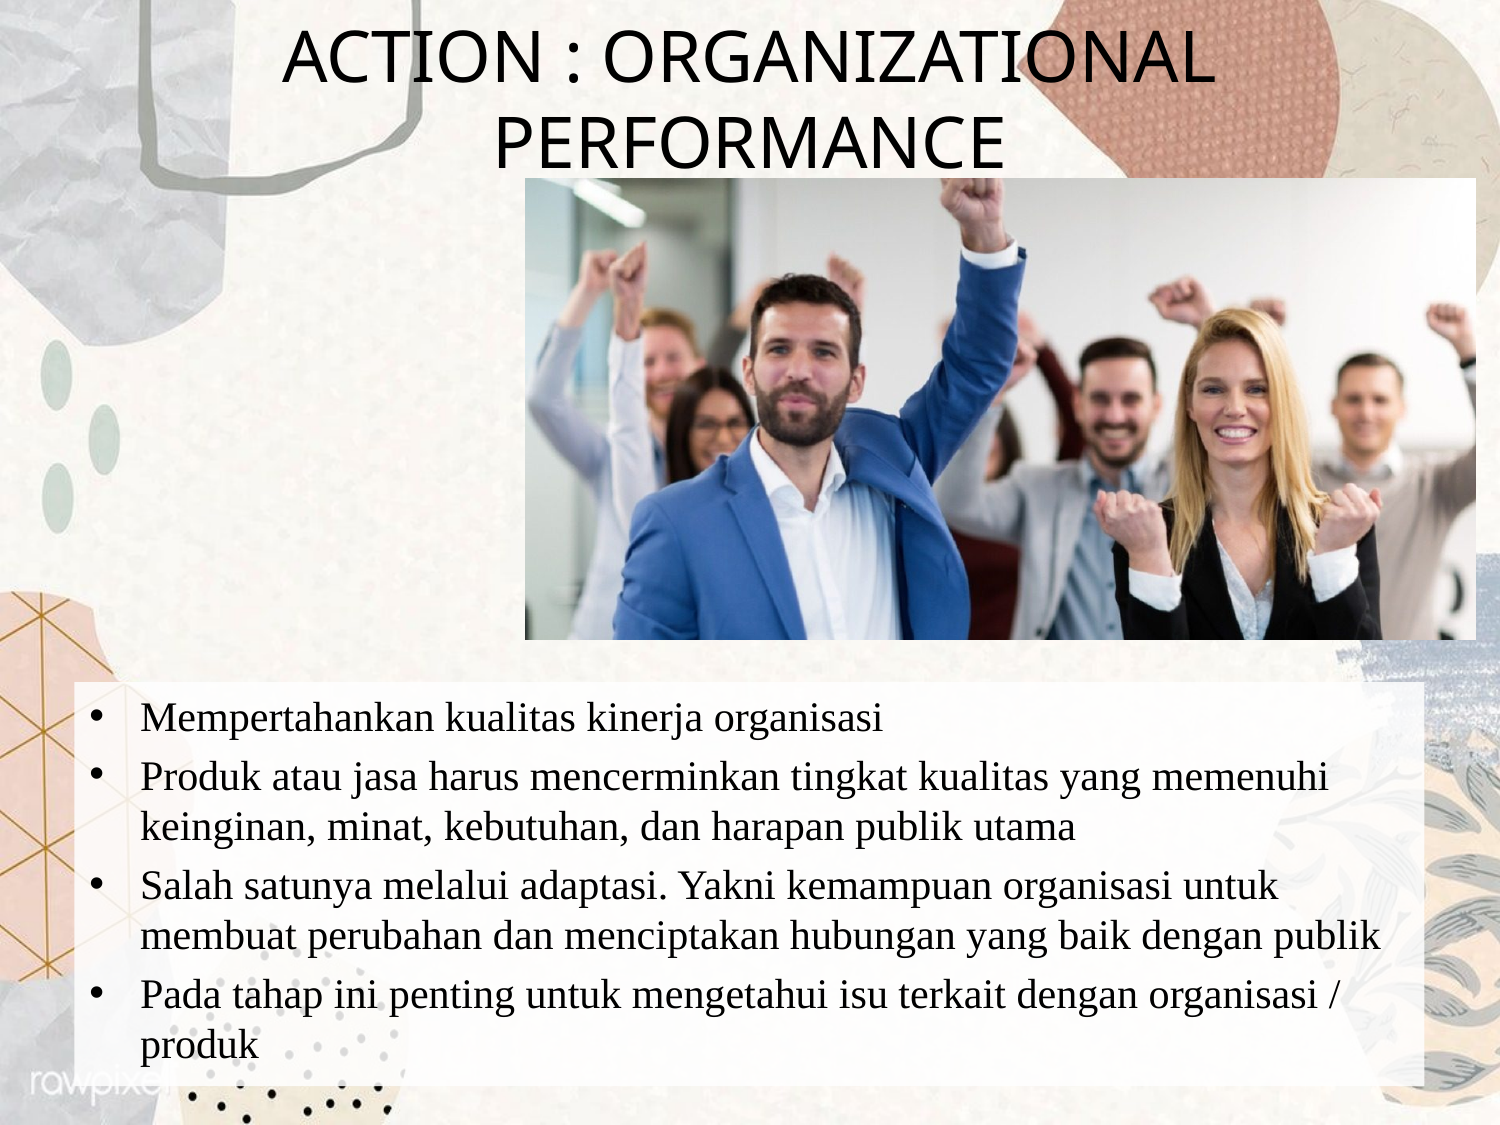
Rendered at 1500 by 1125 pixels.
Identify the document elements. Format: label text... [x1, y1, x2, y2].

title ACTION : ORGANIZATIONAL PERFORMANCE [19, 2, 1481, 191]
picture [0, 0, 1500, 1125]
list Mempertahankan kualitas kinerja organisasi Produk atau jasa harus mencerminkan tingkat kualitas yang memenuhi keinginan, minat, kebutuhan, dan harapan publik utama Salah satunya melalui adaptasi. Yakni kemampuan organisasi untuk membuat perubahan dan menciptakan hubungan yang baik dengan publik Pada tahap ini penting untuk mengetahui isu terkait dengan organisasi / produk [74, 682, 1425, 1087]
